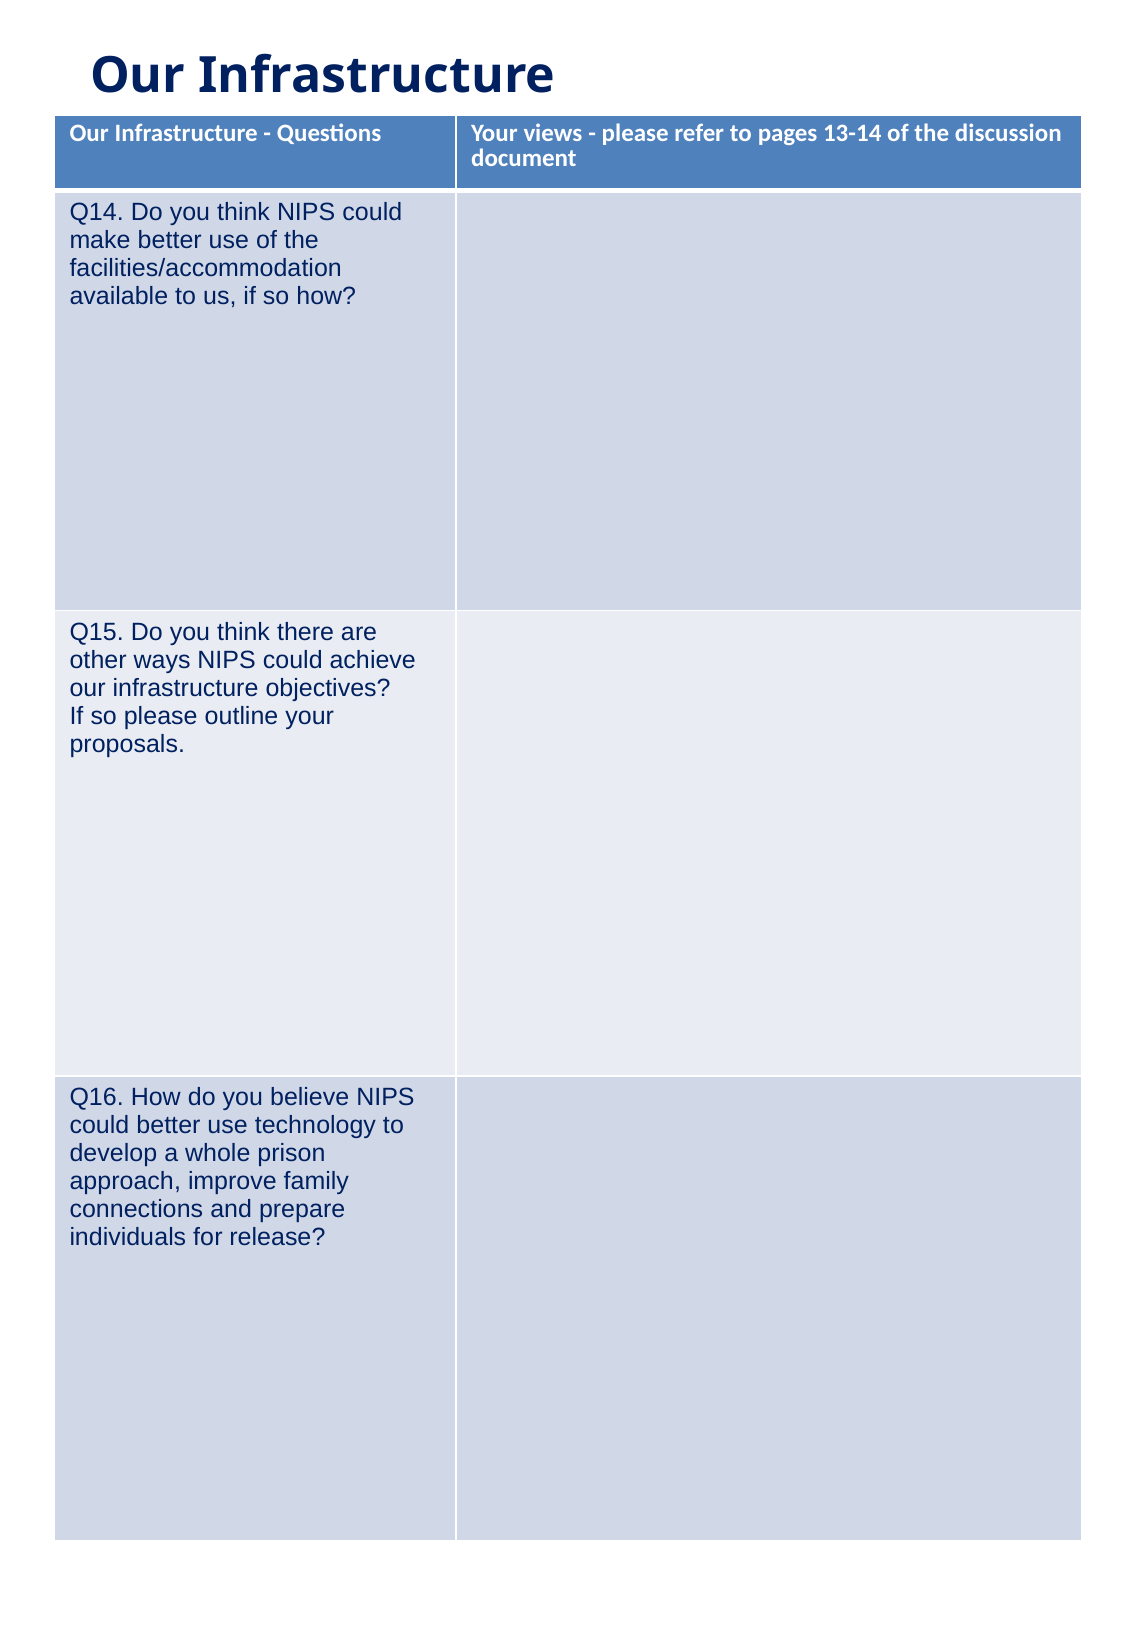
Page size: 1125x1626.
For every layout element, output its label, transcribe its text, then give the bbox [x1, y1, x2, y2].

table_cell [457, 611, 1081, 1075]
table_cell [457, 1077, 1081, 1540]
table_cell [457, 193, 1081, 610]
table_header Our Infrastructure - Questions [55, 116, 455, 188]
table_cell Q16. How do you believe NIPS could better use technology to develop a whole prison approach, improve family connections and prepare individuals for release? [55, 1077, 455, 1540]
table_header Your views - please refer to pages 13-14 of the discussion document [457, 116, 1081, 188]
table_cell Q15. Do you think there are other ways NIPS could achieve our infrastructure objectives? If so please outline your proposals. [55, 611, 455, 1075]
text_box Our Infrastructure [75, 34, 571, 110]
table_cell Q14. Do you think NIPS could make better use of the facilities/accommodation available to us, if so how? [55, 193, 455, 610]
